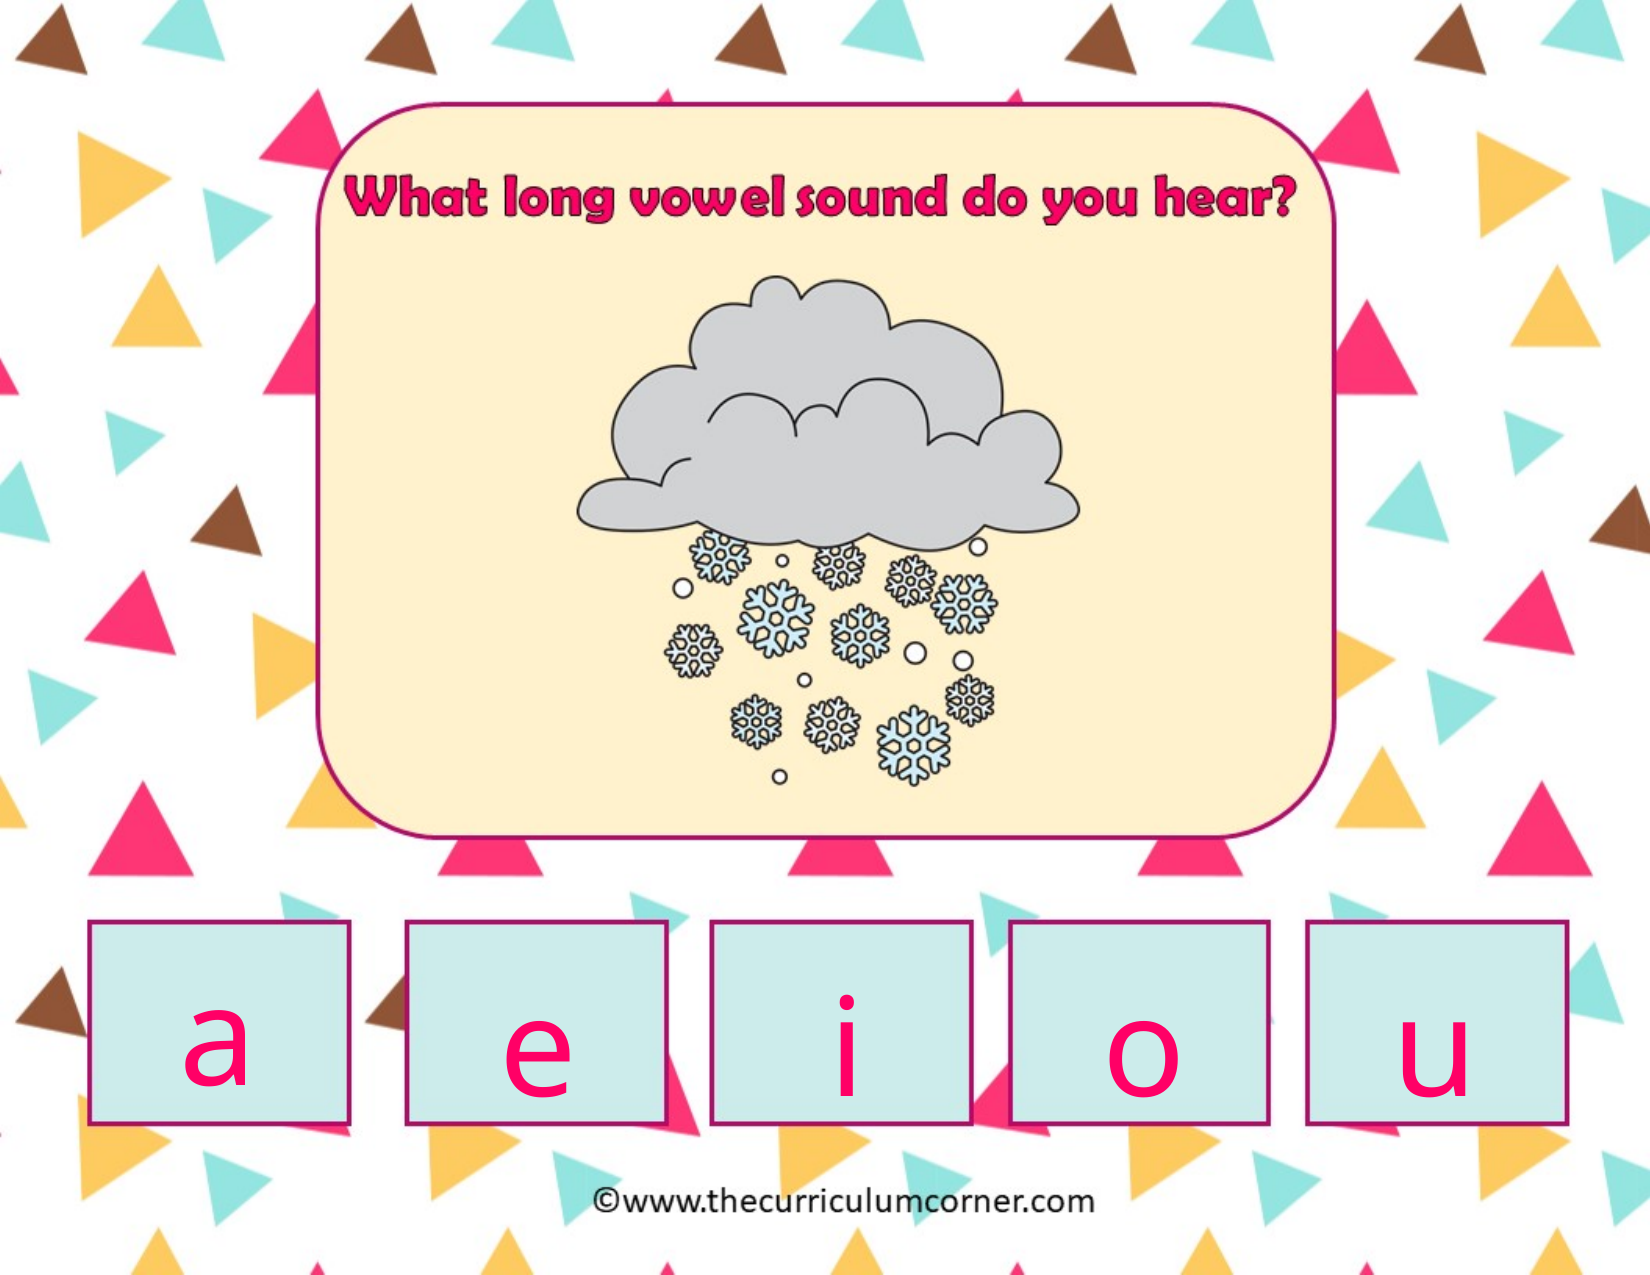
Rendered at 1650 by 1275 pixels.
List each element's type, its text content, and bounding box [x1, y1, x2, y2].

text_box a [91, 940, 345, 1120]
text_box i [724, 951, 970, 1132]
text_box o [1021, 951, 1267, 1132]
picture [0, 0, 1650, 1275]
text_box u [1312, 951, 1558, 1132]
text_box e [411, 951, 665, 1132]
